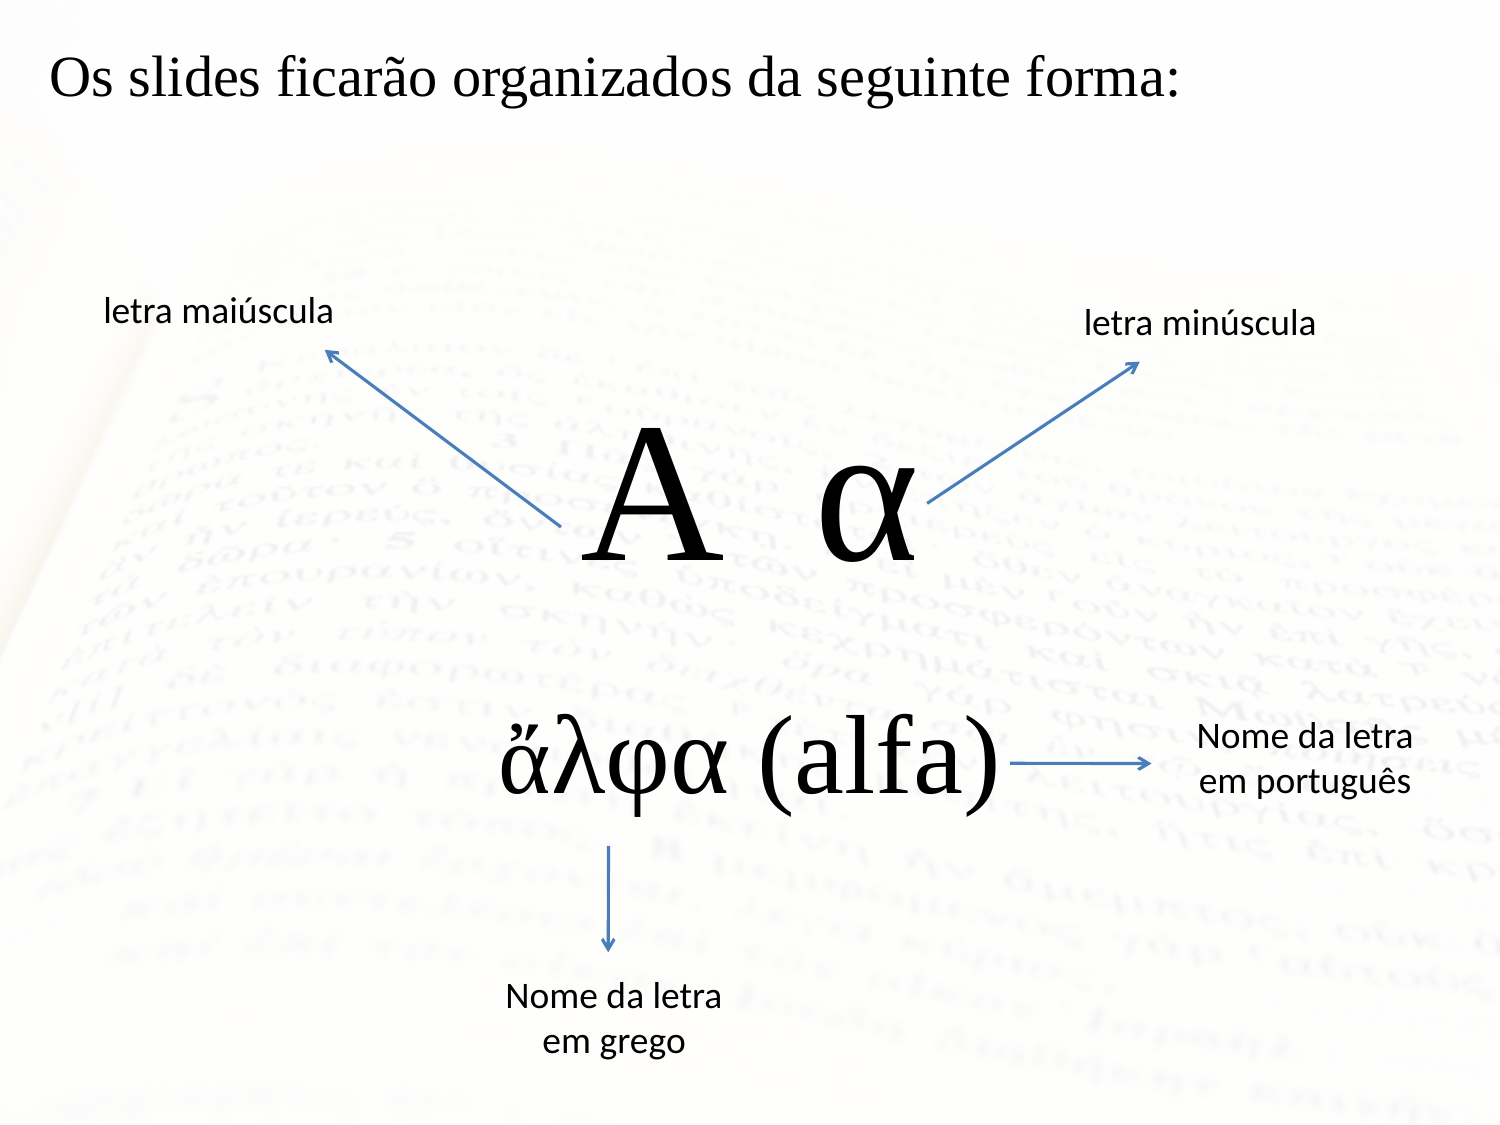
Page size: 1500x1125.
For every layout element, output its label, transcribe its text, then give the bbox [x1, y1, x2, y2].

text_box letra maiúscula [88, 278, 396, 339]
text_box Nome da letra em português [1163, 704, 1447, 809]
text_box Os slides ficarão organizados da seguinte forma: [34, 30, 1197, 116]
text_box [324, 349, 562, 528]
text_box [926, 361, 1140, 504]
text_box Nome da letra em grego [478, 964, 750, 1069]
list Α α ἄλφα (alfa) [75, 262, 1425, 1005]
text_box letra minúscula [1068, 290, 1377, 351]
